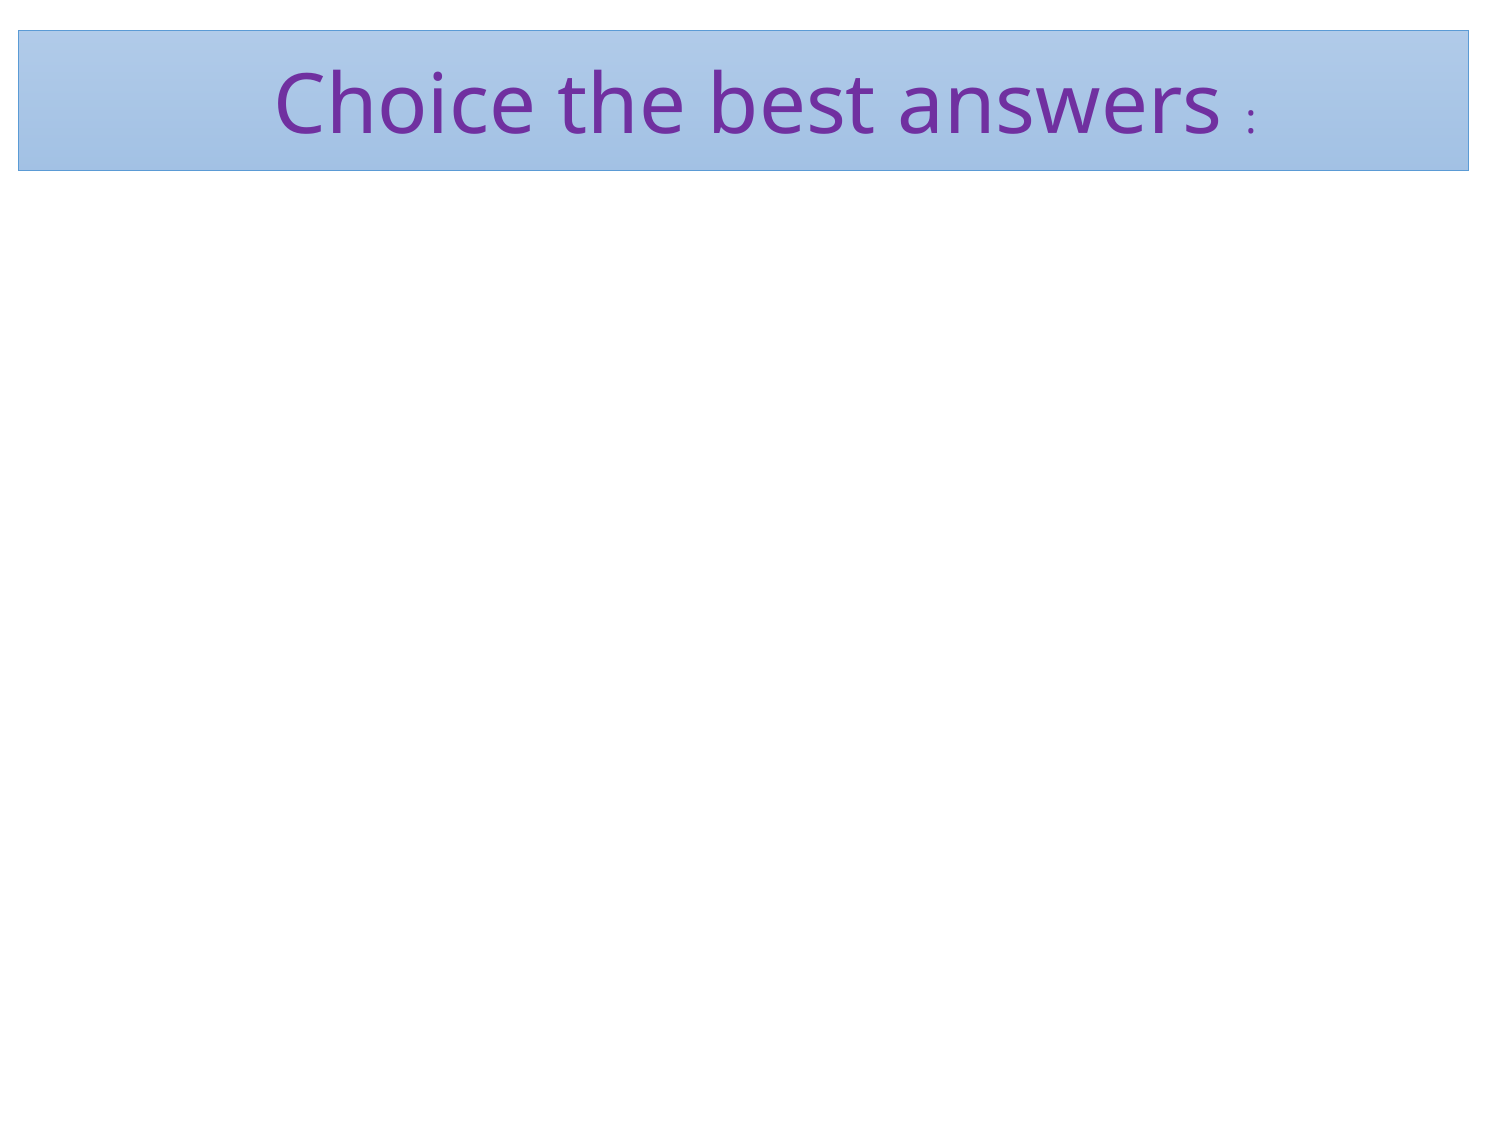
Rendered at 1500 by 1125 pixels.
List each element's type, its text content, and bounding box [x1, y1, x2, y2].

text_box Choice the best answers : [18, 30, 1469, 171]
